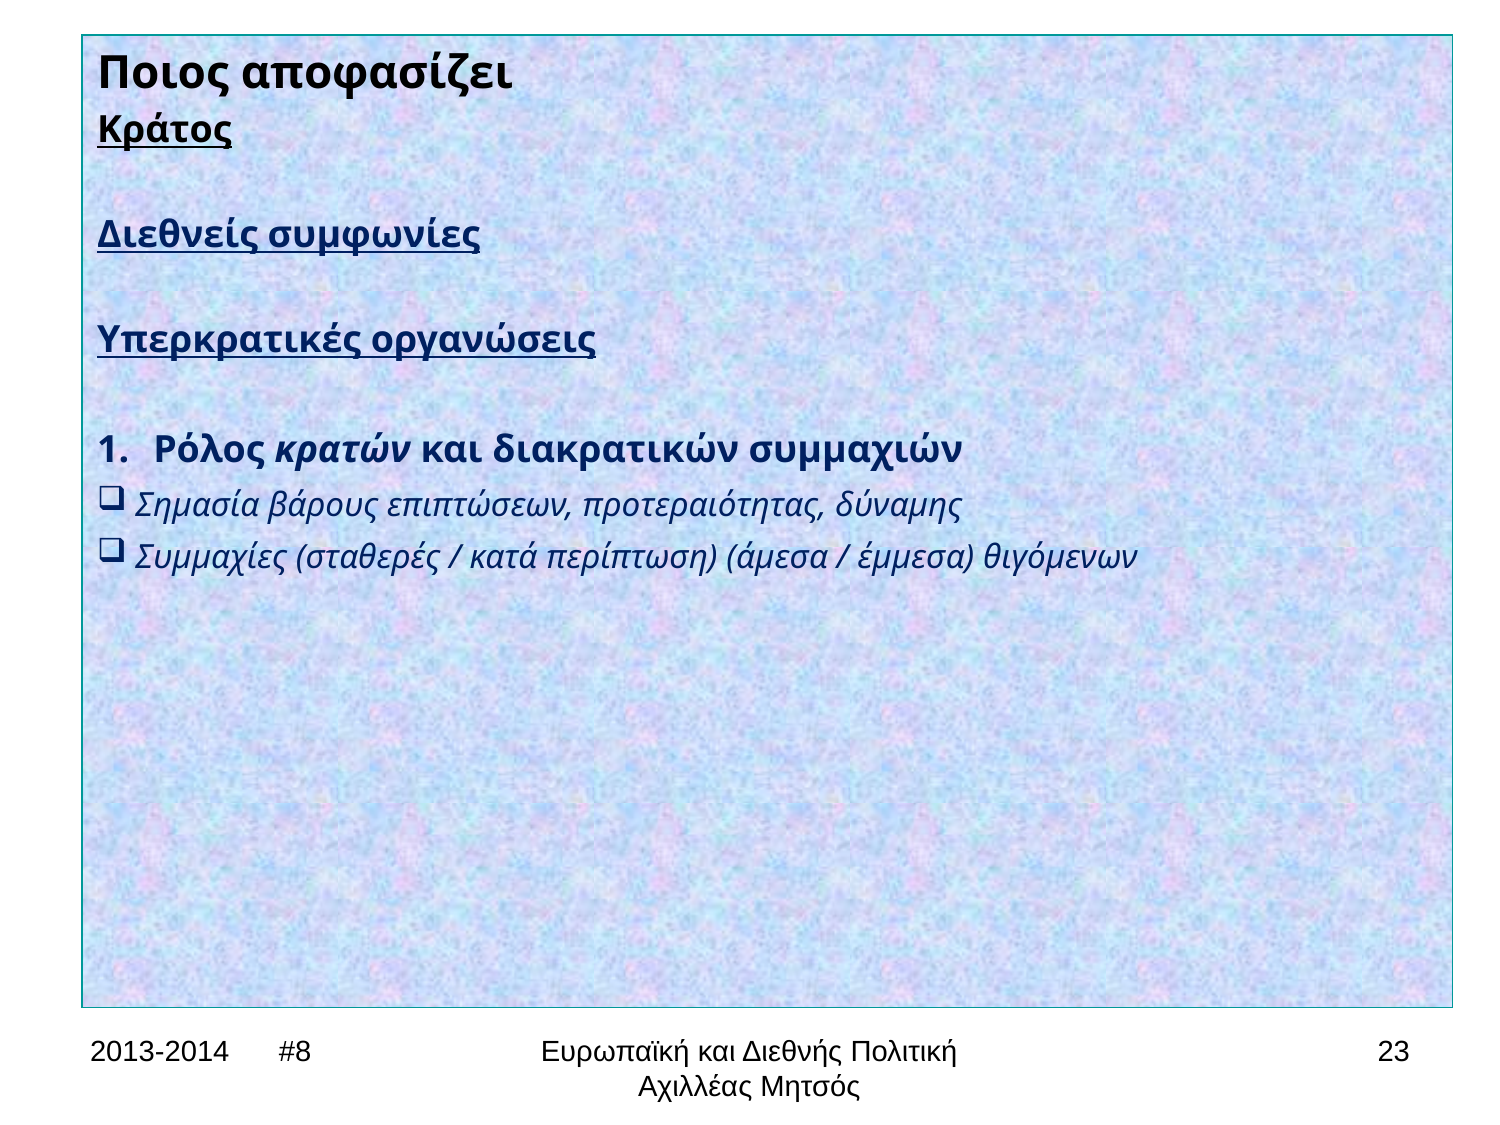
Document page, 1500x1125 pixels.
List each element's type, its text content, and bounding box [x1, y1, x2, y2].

footer Ευρωπαϊκή και Διεθνής Πολιτική Αχιλλέας Μητσός [512, 1024, 987, 1103]
slide_number 2013-2014 #8 [74, 1024, 373, 1103]
subtitle Ποιος αποφασίζει Κράτος Διεθνείς συμφωνίες Υπερκρατικές οργανώσεις Ρόλος κρατών και διακρατικών συμμαχιών Σημασία βάρους επιπτώσεων, προτεραιότητας, δύναμης Συμμαχίες (σταθερές / κατά περίπτωση) (άμεσα / έμμεσα) θιγόμενων [81, 34, 1453, 1008]
slide_number 23 [1074, 1024, 1426, 1103]
